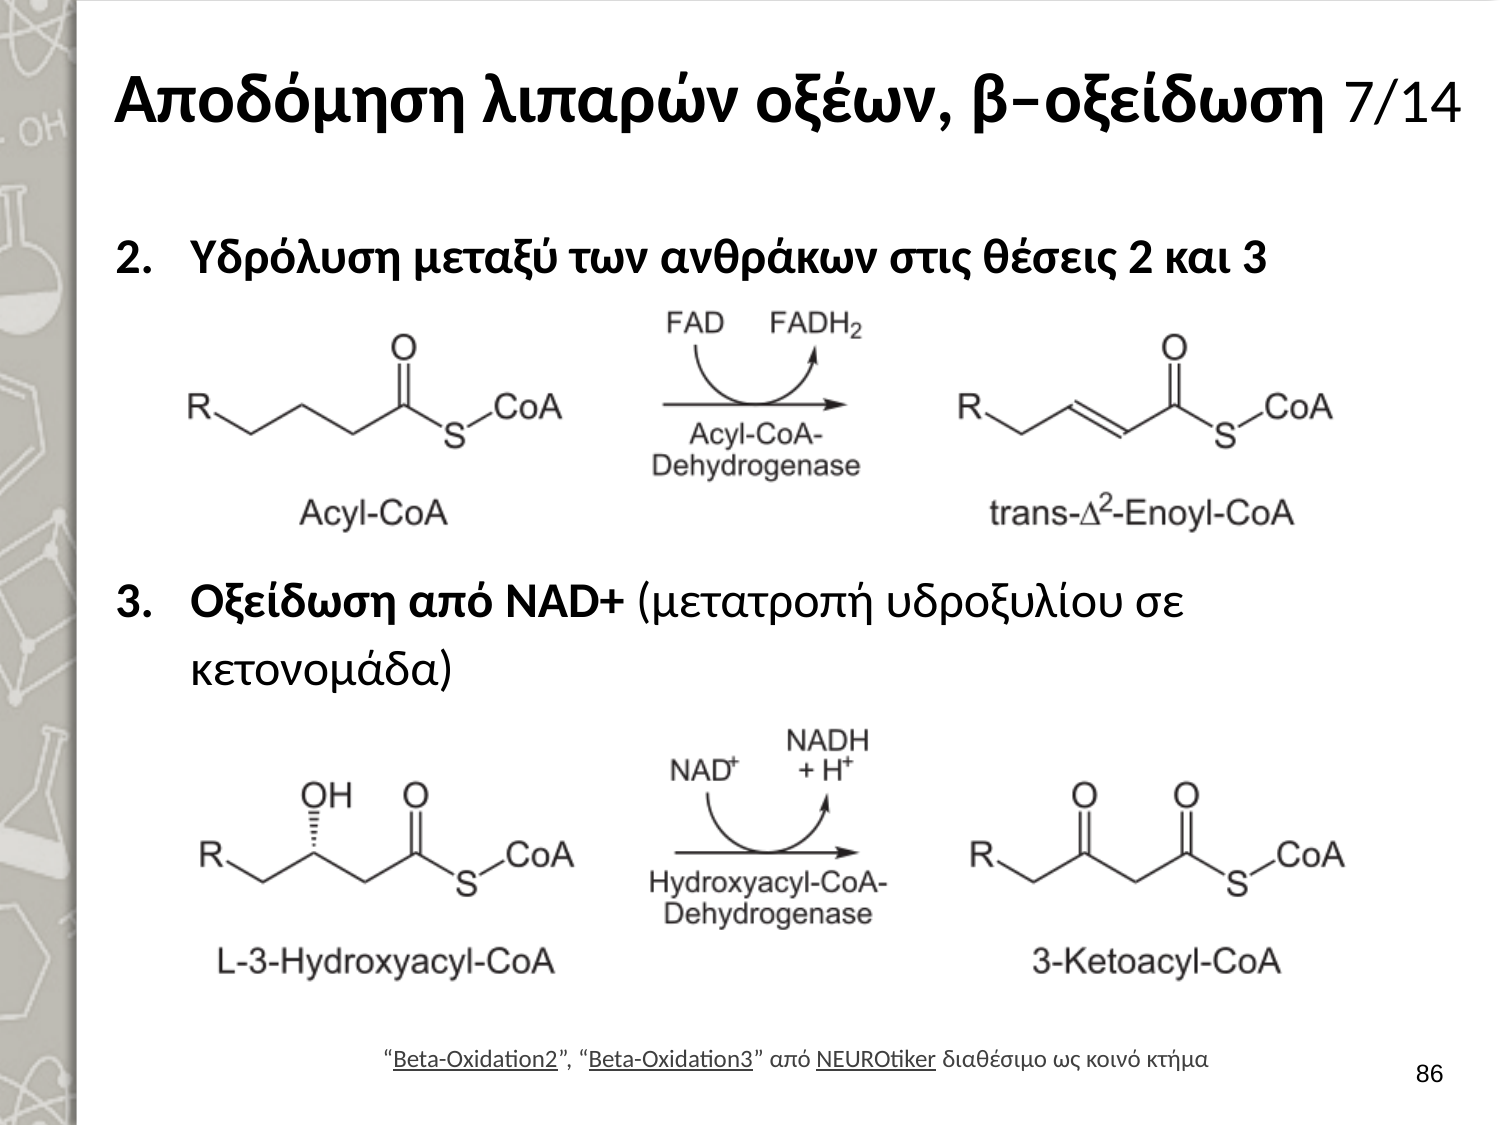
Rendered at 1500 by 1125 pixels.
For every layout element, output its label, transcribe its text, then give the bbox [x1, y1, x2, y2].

picture [170, 723, 1377, 988]
list Υδρόλυση μεταξύ των ανθράκων στις θέσεις 2 και 3 Οξείδωση από NAD+ (μετατροπή υδροξυλίου σε κετονομάδα) [100, 208, 1471, 1024]
text_box “Beta-Oxidation2”, “Beta-Oxidation3” από NEUROtiker διαθέσιμο ως κοινό κτήμα [296, 1035, 1296, 1080]
title Αποδόμηση λιπαρών οξέων, β–οξείδωση 7/14 [76, 19, 1500, 169]
picture [159, 305, 1365, 540]
slide_number 85 [1108, 1042, 1459, 1103]
